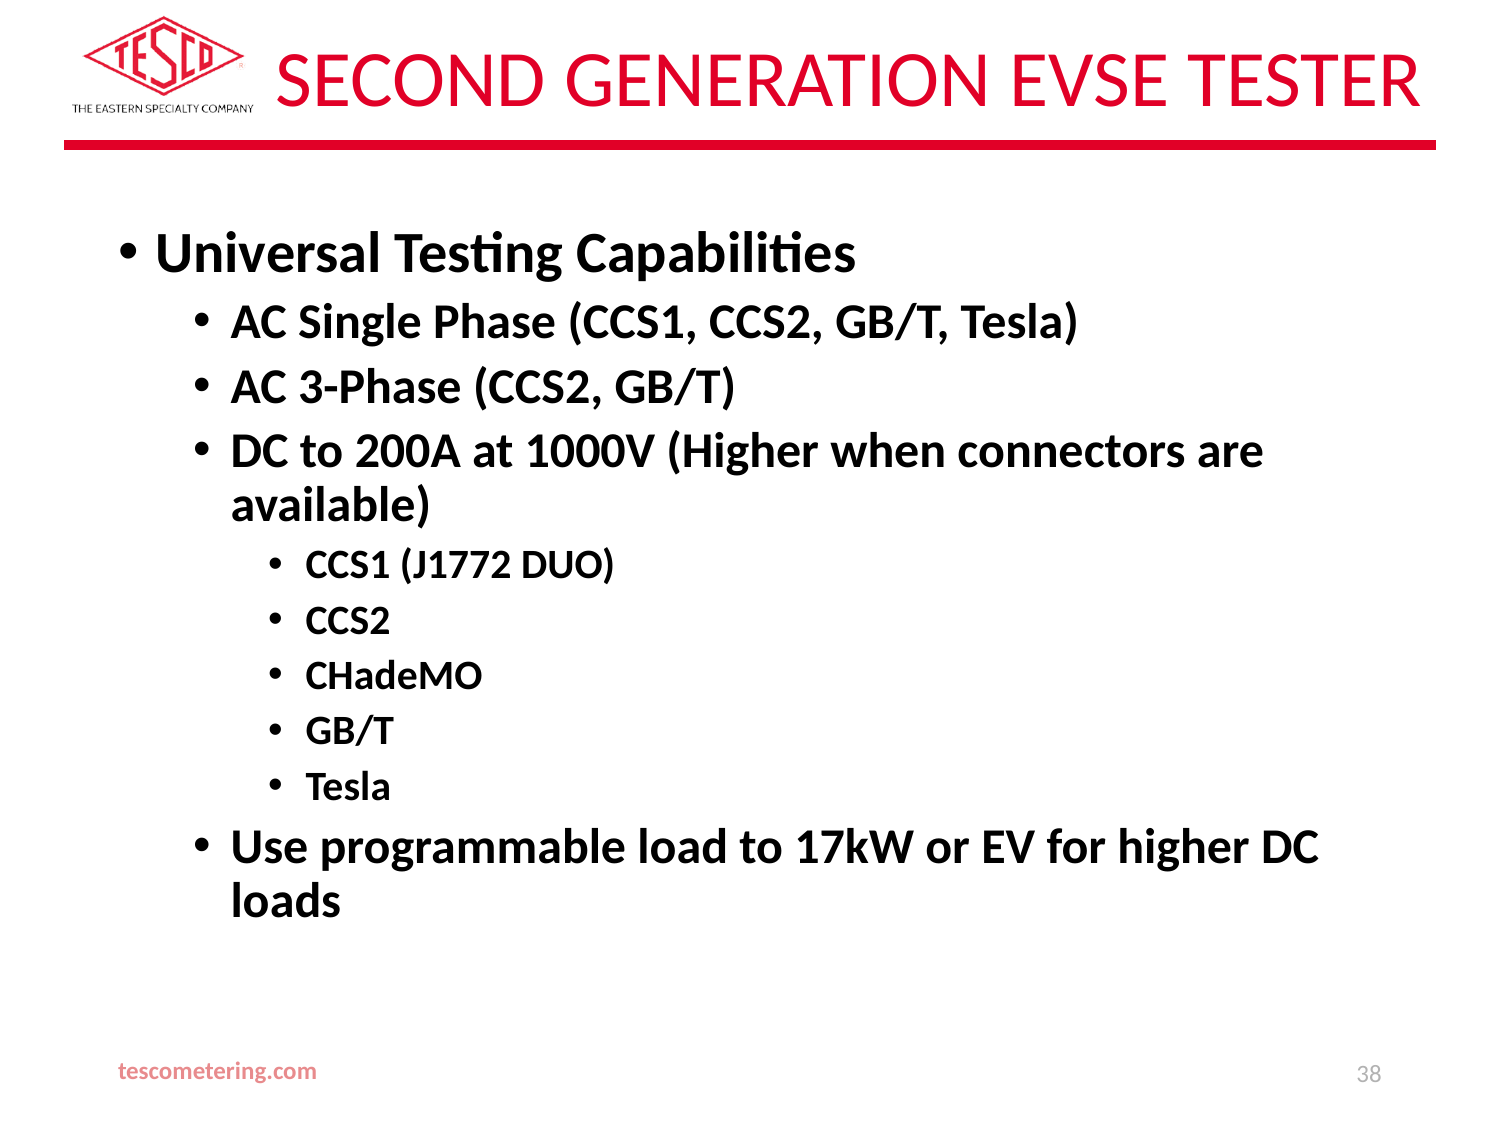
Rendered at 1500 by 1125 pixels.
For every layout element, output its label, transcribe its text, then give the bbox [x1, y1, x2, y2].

list Universal Testing Capabilities AC Single Phase (CCS1, CCS2, GB/T, Tesla) AC 3-Phase (CCS2, GB/T) DC to 200A at 1000V (Higher when connectors are available) CCS1 (J1772 DUO) CCS2 CHadeMO GB/T Tesla Use programmable load to 17kW or EV for higher DC loads [103, 214, 1397, 1010]
title Second Generation EVSE Tester [255, 24, 1438, 137]
picture [72, 9, 256, 121]
footer tescometering.com [103, 1039, 610, 1100]
slide_number 38 [1059, 1042, 1397, 1103]
